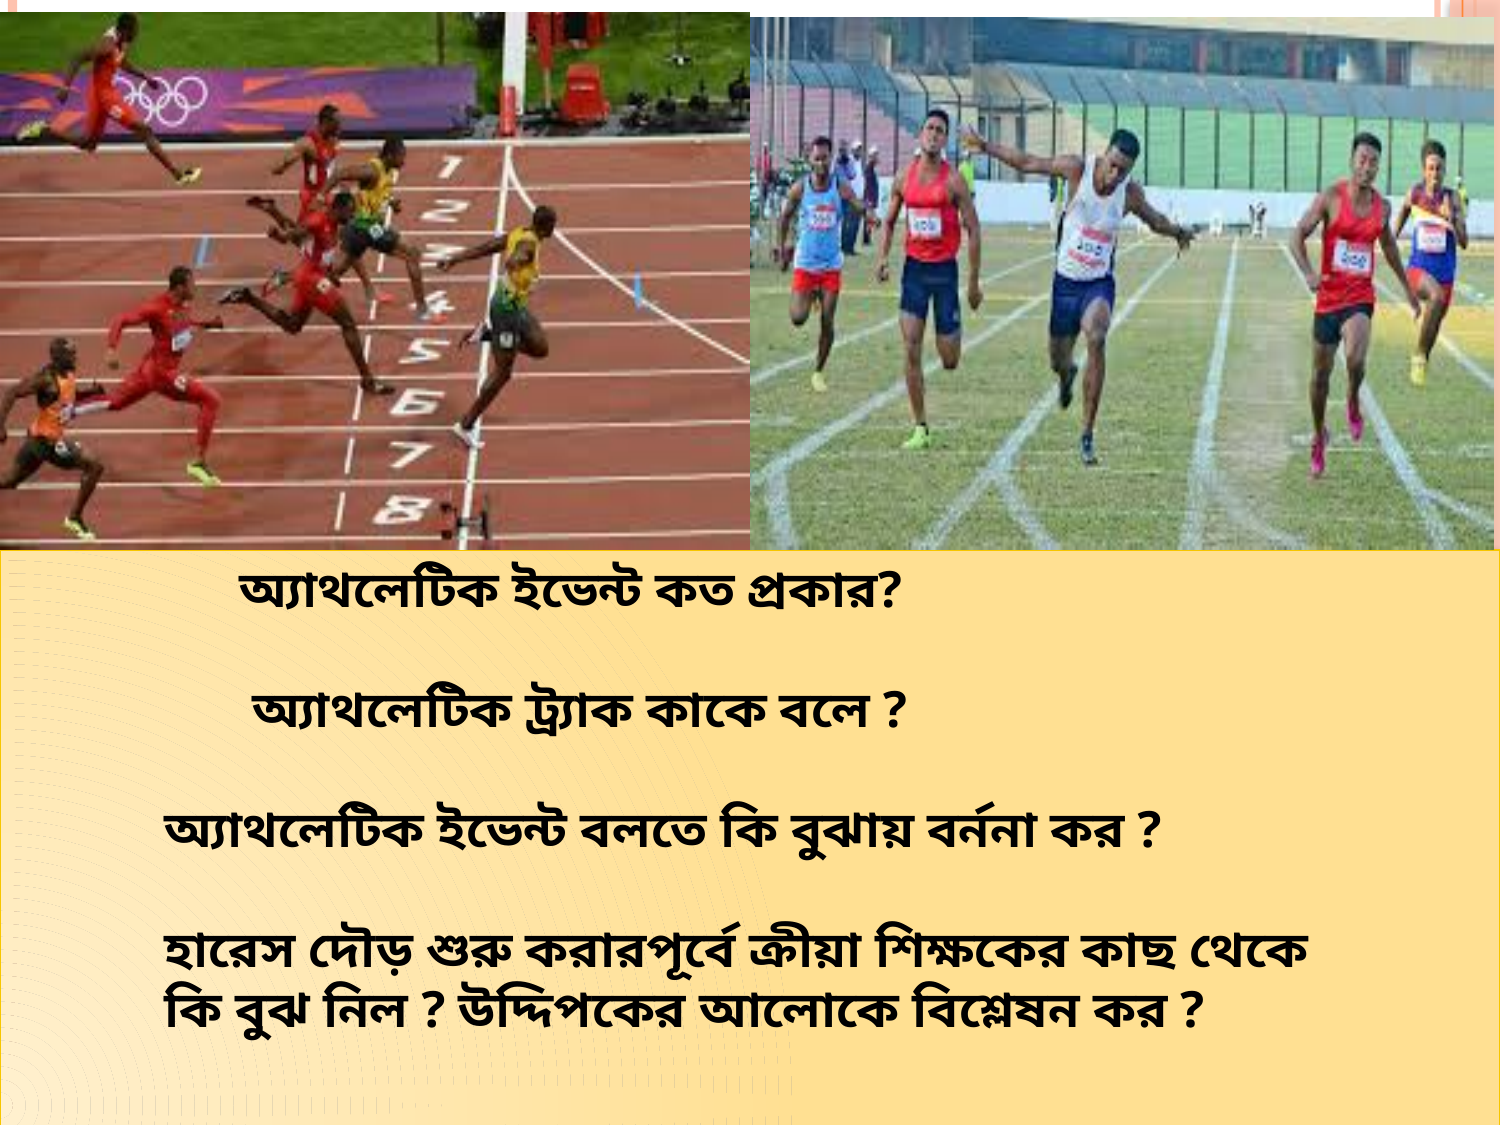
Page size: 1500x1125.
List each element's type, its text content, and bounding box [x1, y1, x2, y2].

picture [0, 11, 1495, 551]
text_box অ্যাথলেটিক ইভেন্ট কত প্রকার? অ্যাথলেটিক ট্র্যাক কাকে বলে ? অ্যাথলেটিক ইভেন্ট বলতে কি বুঝায় বর্ননা কর ? হারেস দৌড় শুরু করারপূর্বে ক্রীয়া শিক্ষকের কাছ থেকে কি বুঝ নিল ? উদ্দিপকের আলোকে বিশ্লেষন কর ? [0, 549, 1500, 1125]
